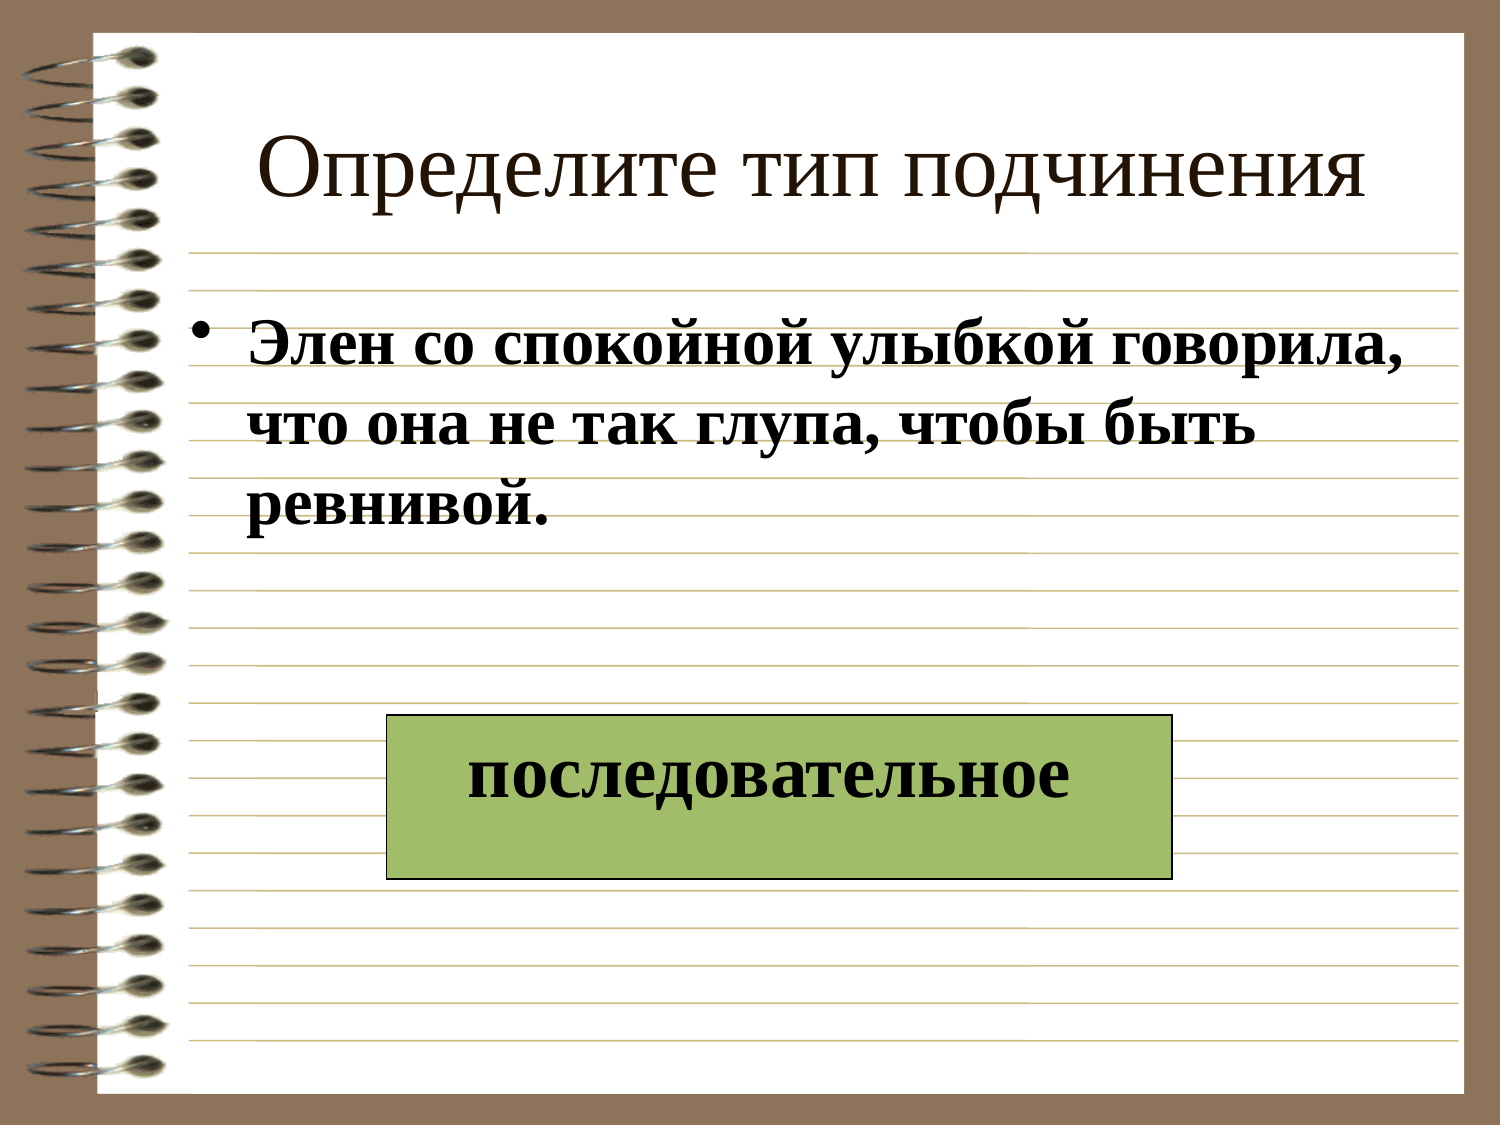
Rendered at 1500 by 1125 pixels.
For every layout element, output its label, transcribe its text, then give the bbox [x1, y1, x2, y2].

title Определите тип подчинения [174, 65, 1451, 254]
list Элен со спокойной улыбкой говорила, что она не так глупа, чтобы быть ревнивой. [174, 290, 1451, 633]
picture [0, 8, 194, 1115]
text_box последовательное [386, 714, 1172, 879]
